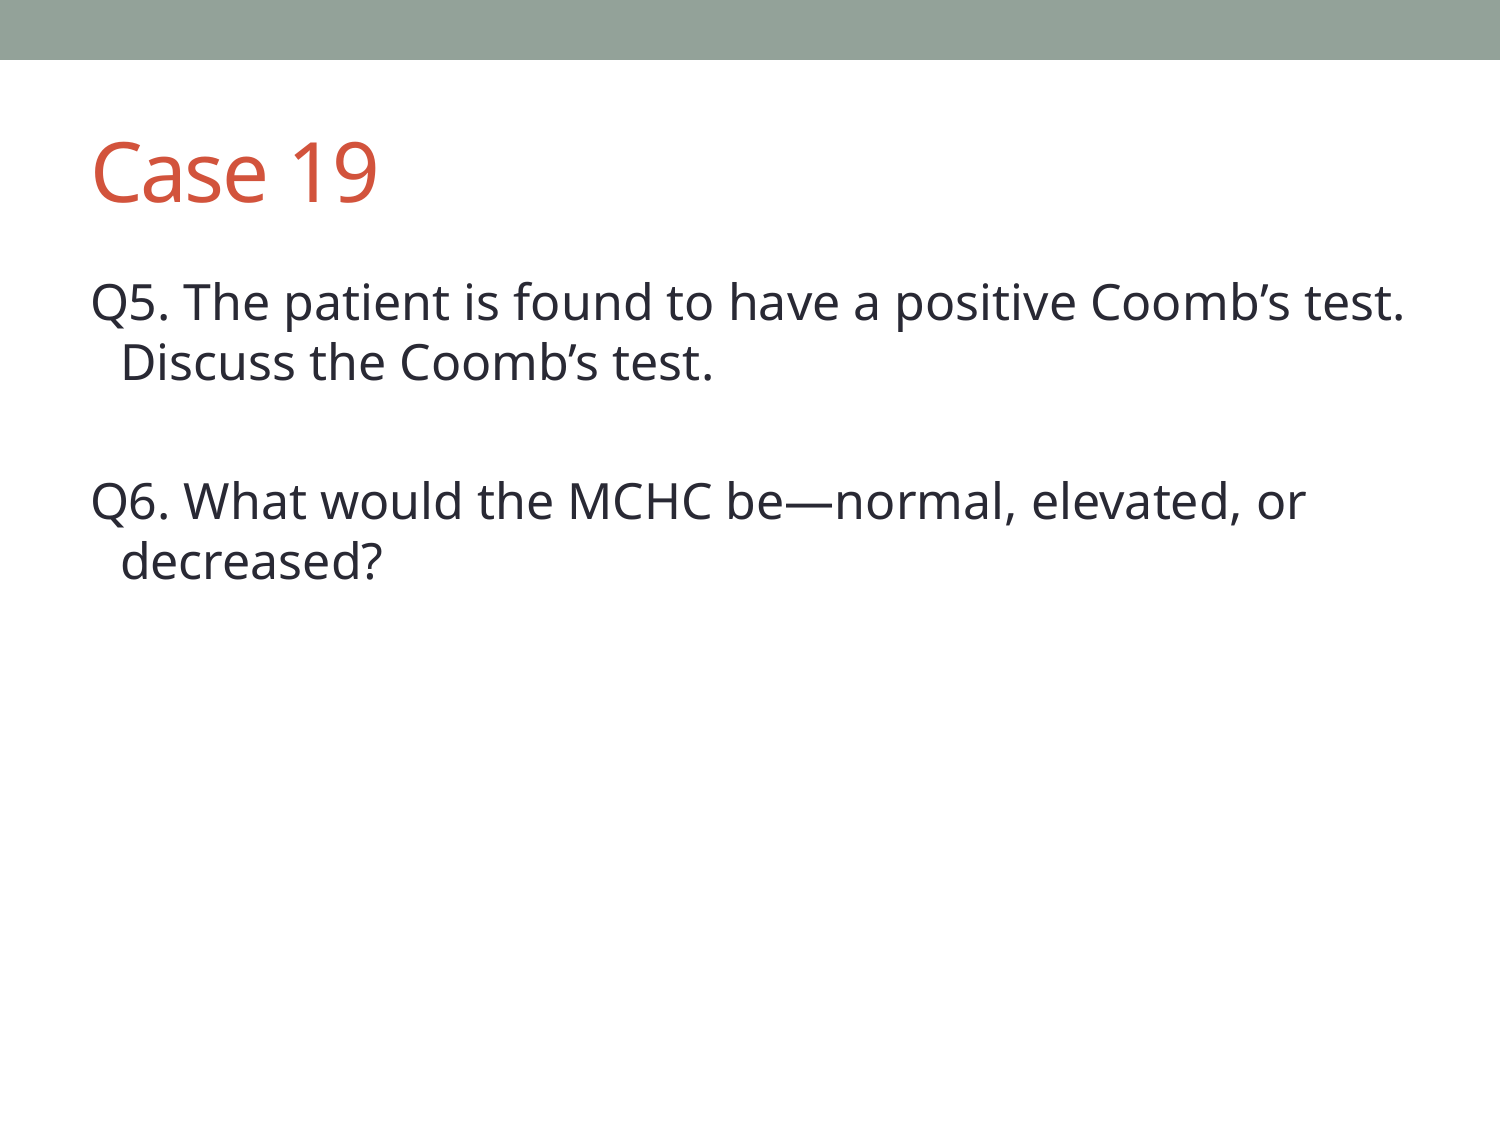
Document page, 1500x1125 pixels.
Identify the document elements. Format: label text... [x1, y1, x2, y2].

title Case 19 [75, 87, 1425, 250]
list Q5. The patient is found to have a positive Coomb’s test. Discuss the Coomb’s test. Q6. What would the MCHC be—normal, elevated, or decreased? [75, 262, 1425, 1063]
